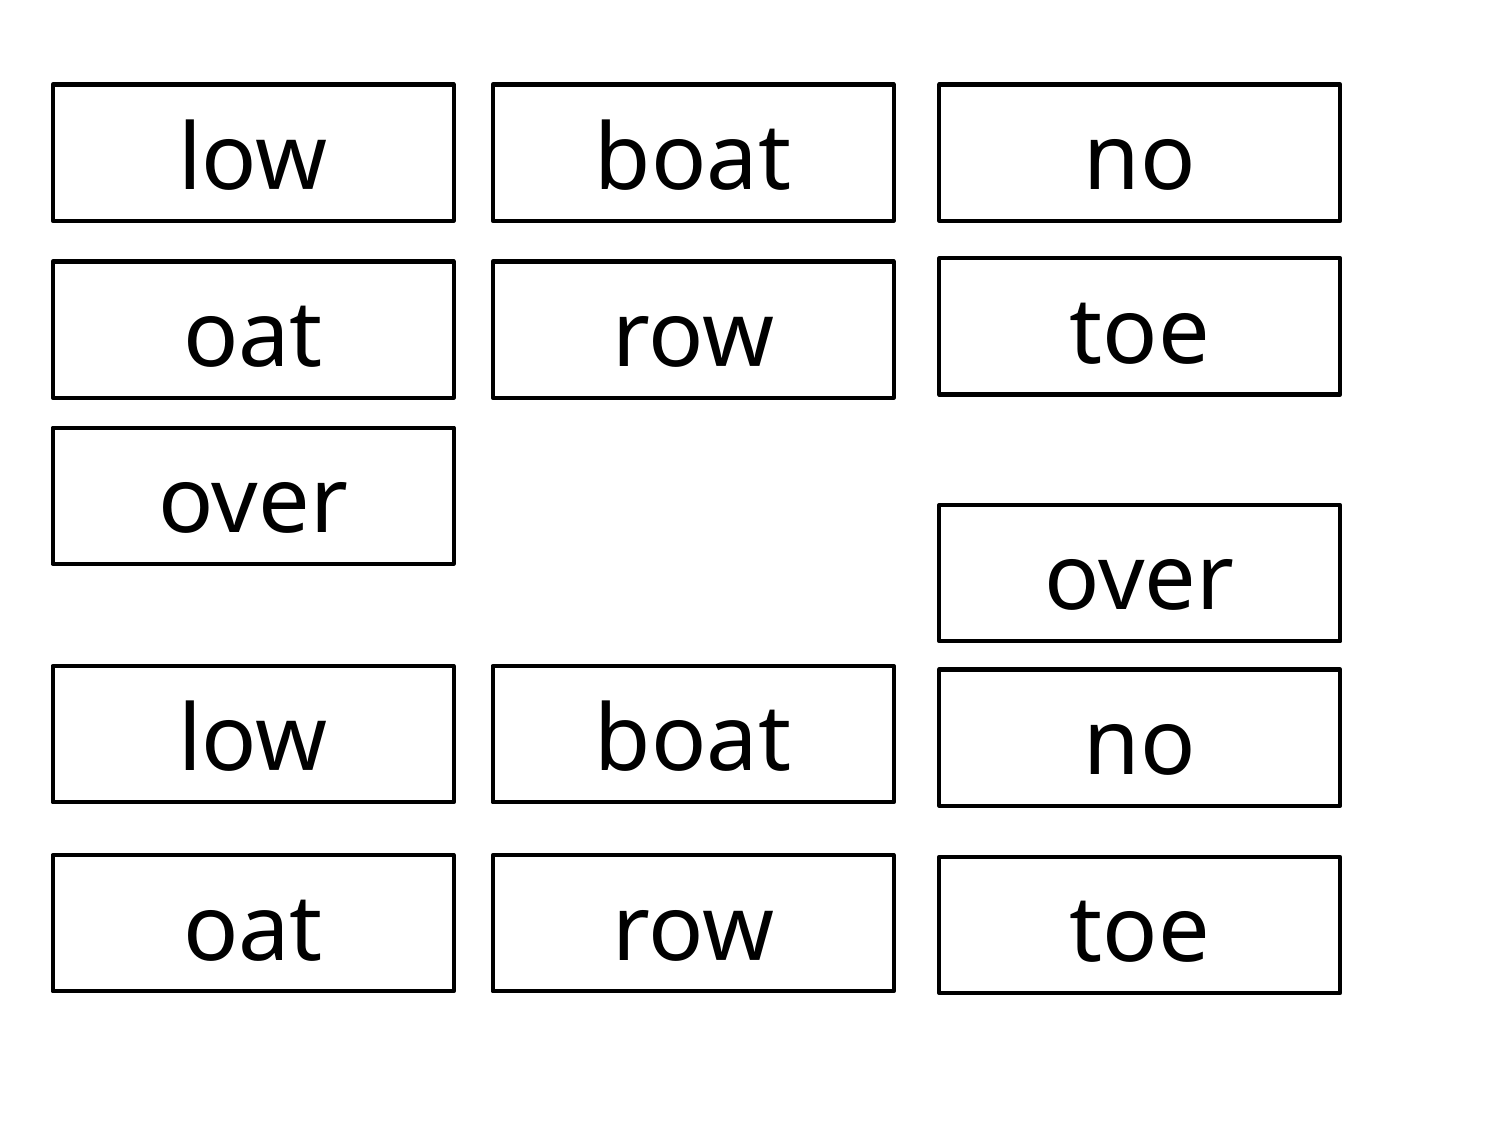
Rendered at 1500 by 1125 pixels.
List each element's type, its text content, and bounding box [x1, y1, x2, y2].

text_box row [491, 853, 896, 993]
text_box toe [937, 855, 1342, 995]
text_box no [937, 667, 1342, 808]
text_box over [51, 426, 456, 566]
text_box boat [491, 664, 896, 804]
text_box over [937, 503, 1342, 643]
text_box no [937, 82, 1342, 223]
text_box low [51, 664, 456, 804]
text_box row [491, 259, 896, 400]
text_box boat [491, 82, 896, 223]
text_box oat [51, 853, 456, 993]
text_box oat [51, 259, 456, 400]
text_box low [51, 82, 456, 223]
text_box toe [937, 256, 1342, 397]
